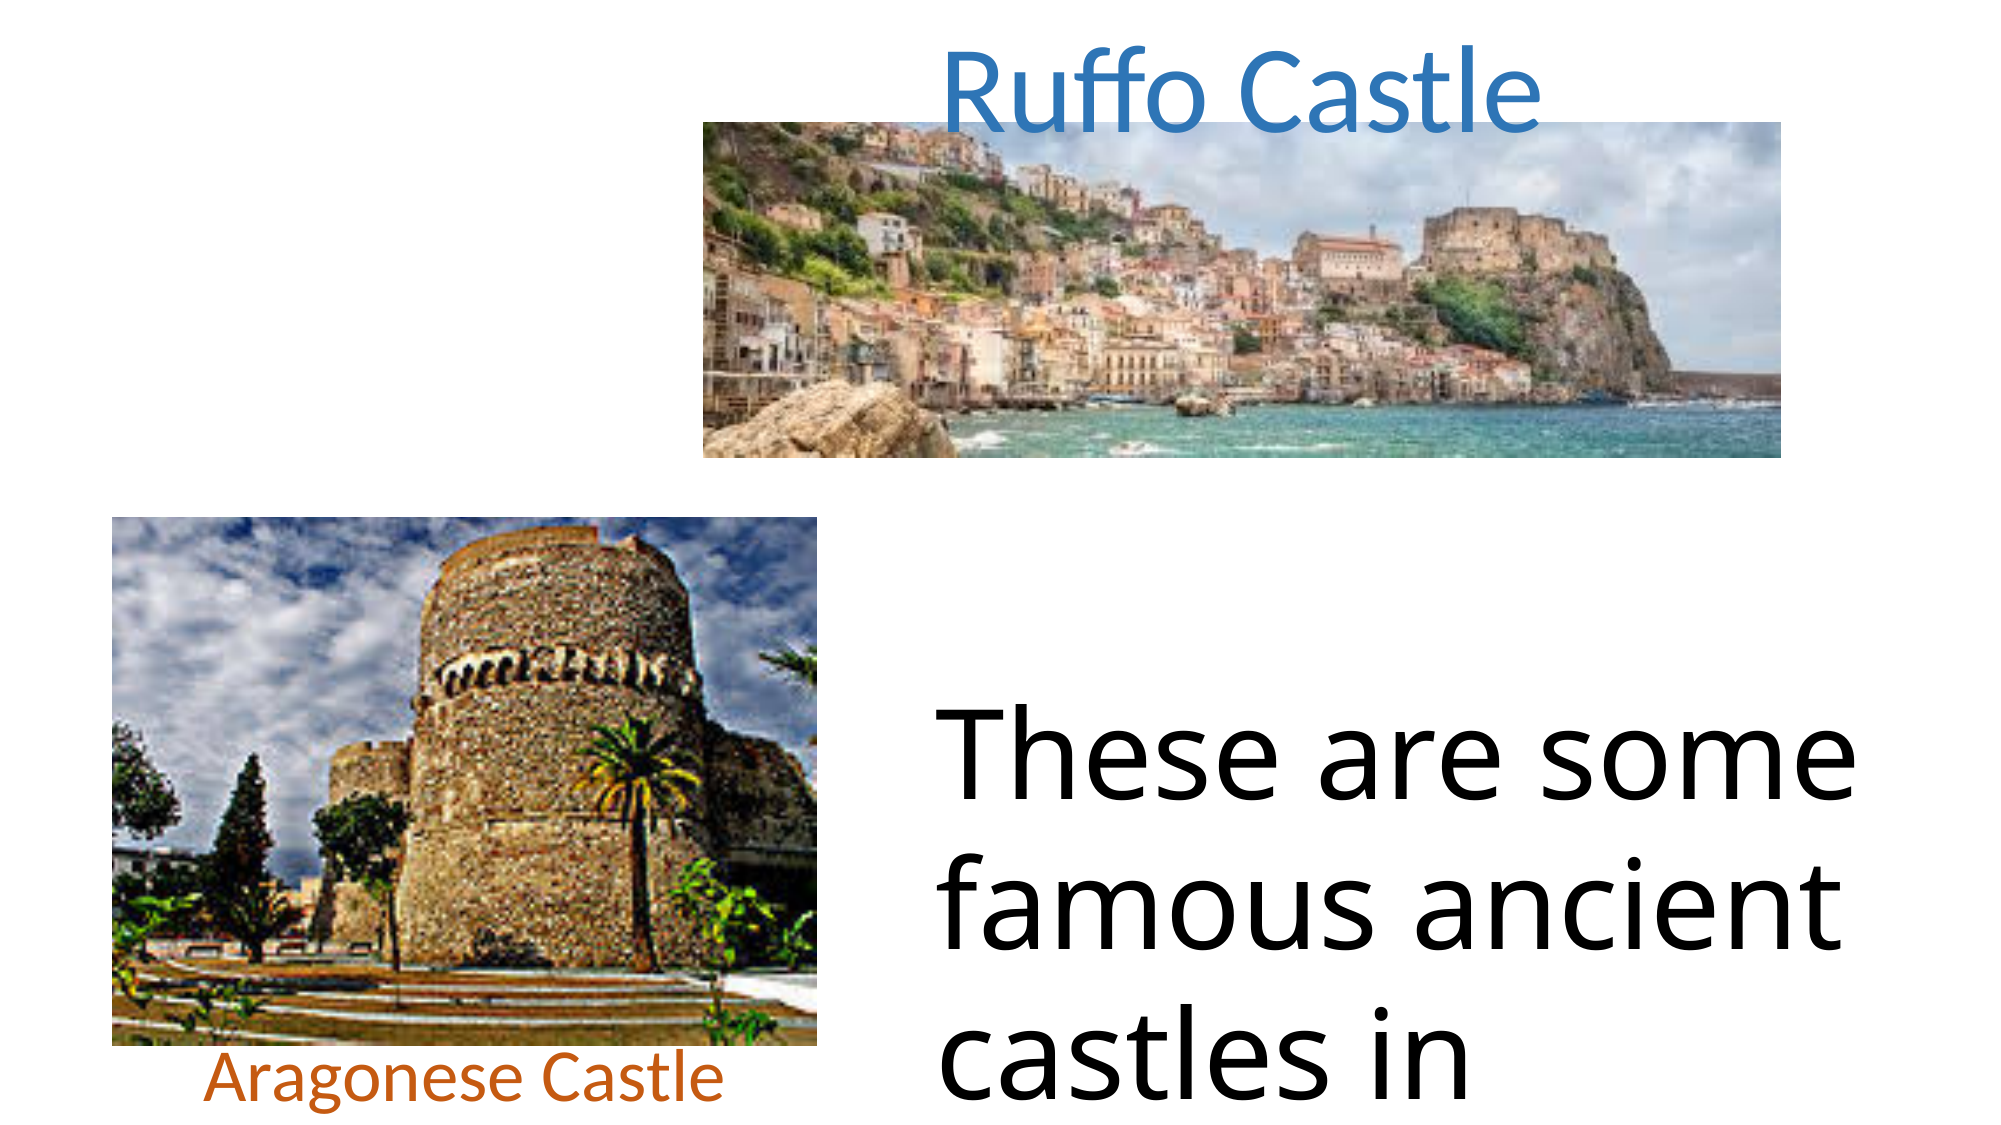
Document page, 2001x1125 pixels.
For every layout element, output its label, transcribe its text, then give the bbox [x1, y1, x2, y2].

picture [703, 122, 1781, 458]
text_box Aragonese Castle [188, 1046, 741, 1124]
picture [112, 517, 817, 1046]
text_box These are some famous ancient castles in Calabria [920, 517, 1921, 1125]
text_box Ruffo Castle [925, 0, 1560, 122]
